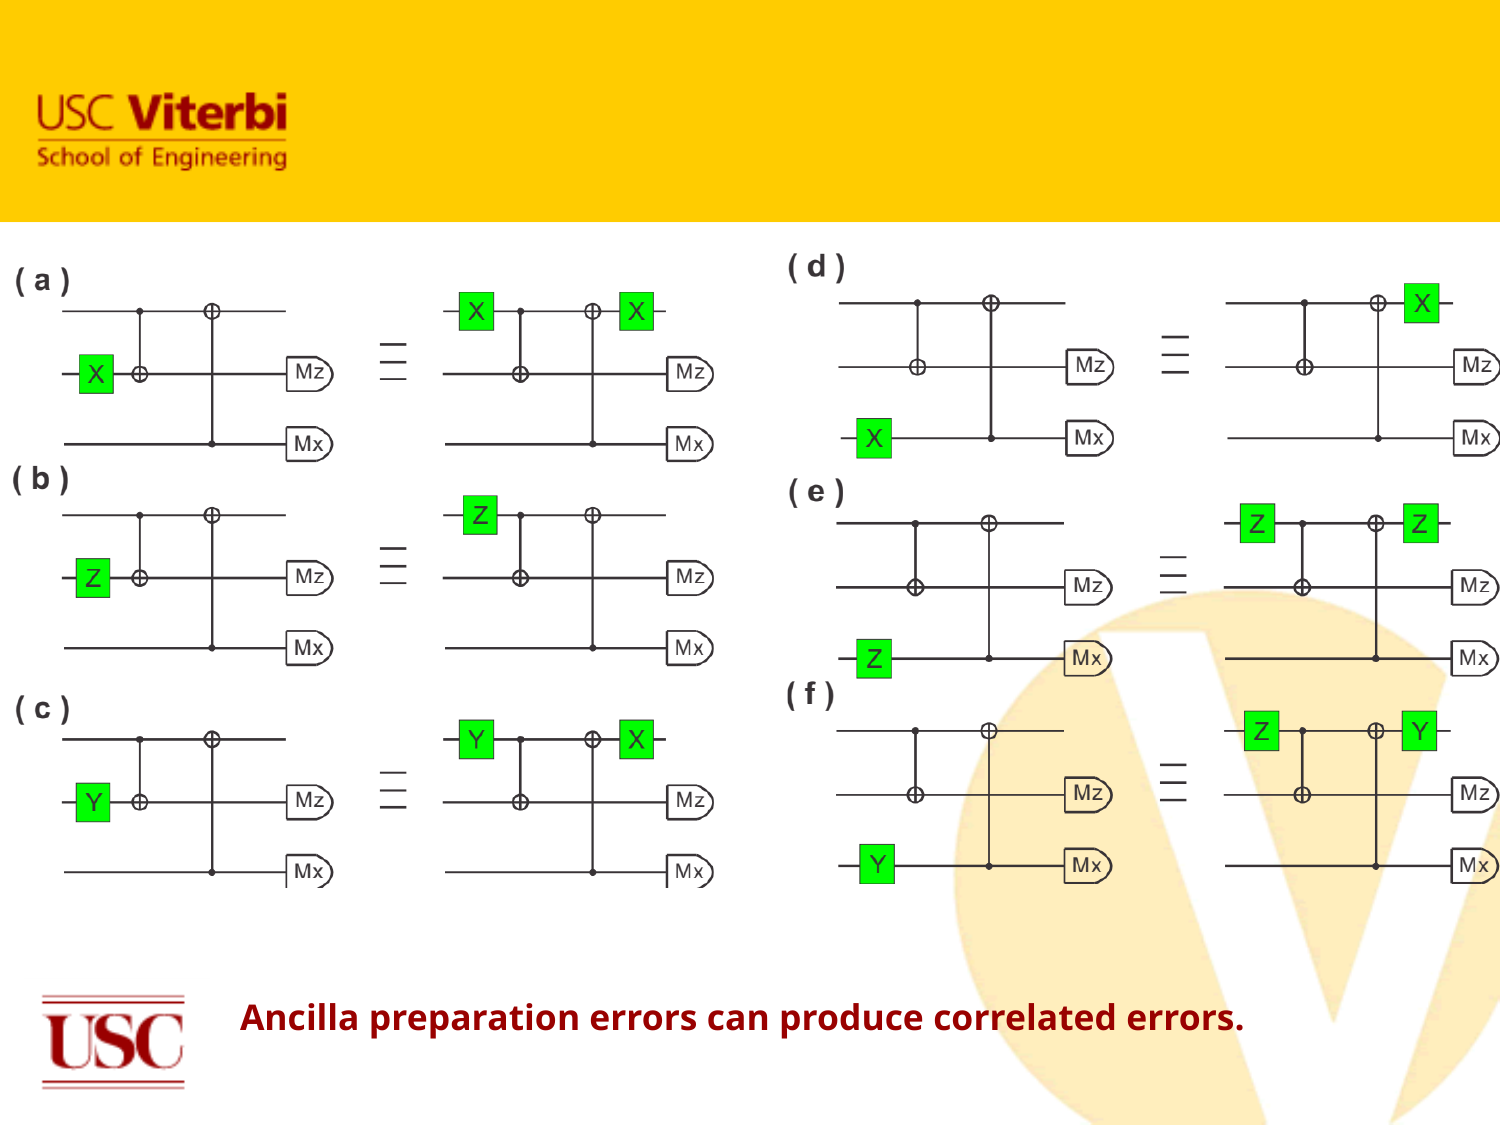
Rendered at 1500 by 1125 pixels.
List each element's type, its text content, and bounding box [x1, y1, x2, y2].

picture [0, 222, 1500, 1125]
list Ancilla preparation errors can produce correlated errors. [225, 987, 1413, 1088]
picture [24, 72, 297, 188]
